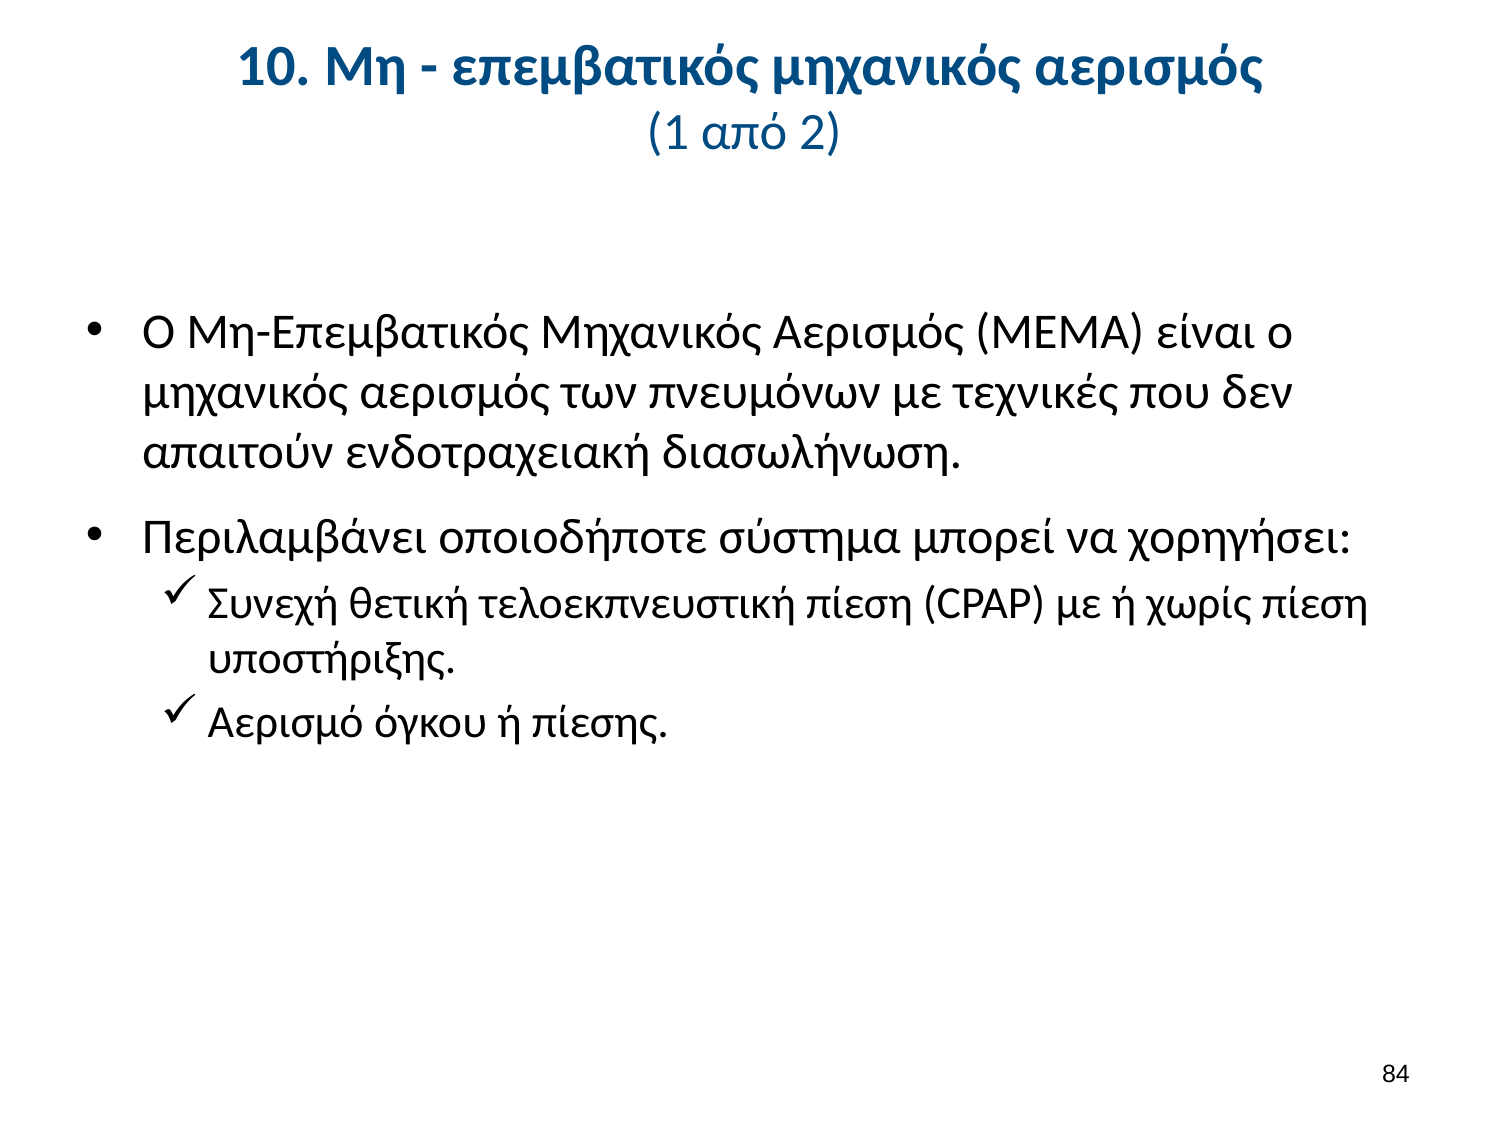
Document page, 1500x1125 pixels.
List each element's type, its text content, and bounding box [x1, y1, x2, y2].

list Ο Μη-Επεμβατικός Μηχανικός Αερισμός (ΜΕΜΑ) είναι ο μηχανικός αερισμός των πνευμόνων με τεχνικές που δεν απαιτούν ενδοτραχειακή διασωλήνωση. Περιλαμβάνει οποιοδήποτε σύστημα μπορεί να χορηγήσει: Συνεχή θετική τελοεκπνευστική πίεση (CPAP) με ή χωρίς πίεση υποστήριξης. Αερισμό όγκου ή πίεσης. [70, 290, 1421, 846]
title 10. Μη - επεμβατικός μηχανικός αερισμός (1 από 2) [0, 19, 1500, 169]
slide_number 83 [1074, 1042, 1425, 1103]
